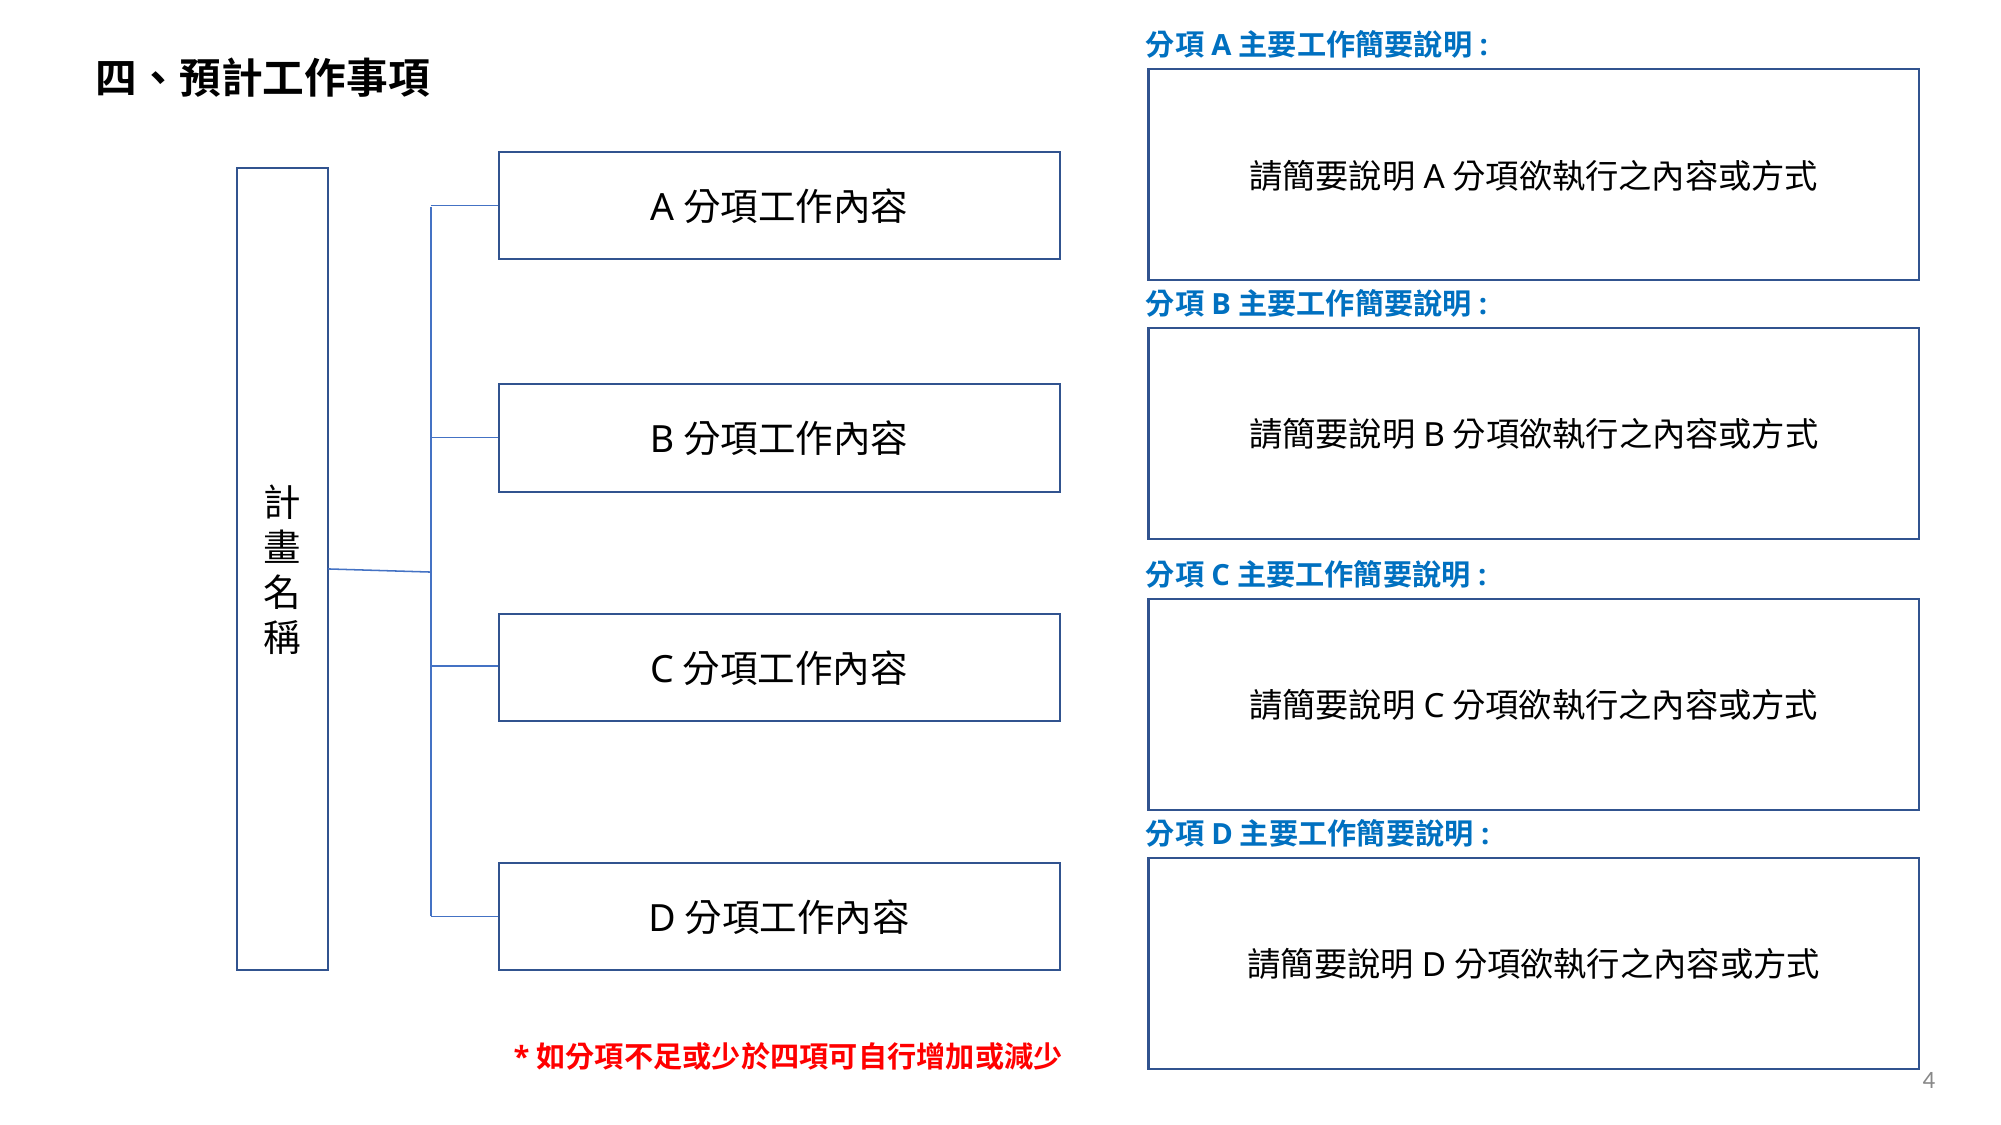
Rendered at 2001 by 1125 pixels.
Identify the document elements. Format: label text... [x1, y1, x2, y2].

text_box C分項工作內容 [498, 613, 1060, 722]
text_box 分項D主要工作簡要說明: [1130, 807, 1520, 858]
text_box B分項工作內容 [498, 384, 1060, 492]
text_box 分項C主要工作簡要說明: [1130, 548, 1520, 599]
text_box 請簡要說明B分項欲執行之內容或方式 [1148, 328, 1920, 539]
text_box 計畫名稱 [236, 167, 328, 971]
text_box 四、預計工作事項 [80, 44, 448, 110]
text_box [327, 568, 426, 573]
text_box 分項A主要工作簡要說明: [1130, 18, 1520, 69]
text_box 分項B主要工作簡要說明: [1130, 277, 1520, 328]
text_box 請簡要說明D分項欲執行之內容或方式 [1148, 857, 1920, 1069]
text_box 請簡要說明C分項欲執行之內容或方式 [1148, 598, 1920, 810]
text_box *如分項不足或少於四項可自行增加或減少 [498, 1030, 1154, 1081]
text_box D分項工作內容 [498, 862, 1060, 971]
text_box A分項工作內容 [498, 151, 1060, 259]
text_box 請簡要說明A分項欲執行之內容或方式 [1148, 69, 1920, 280]
footer 4 [1799, 1048, 2000, 1109]
